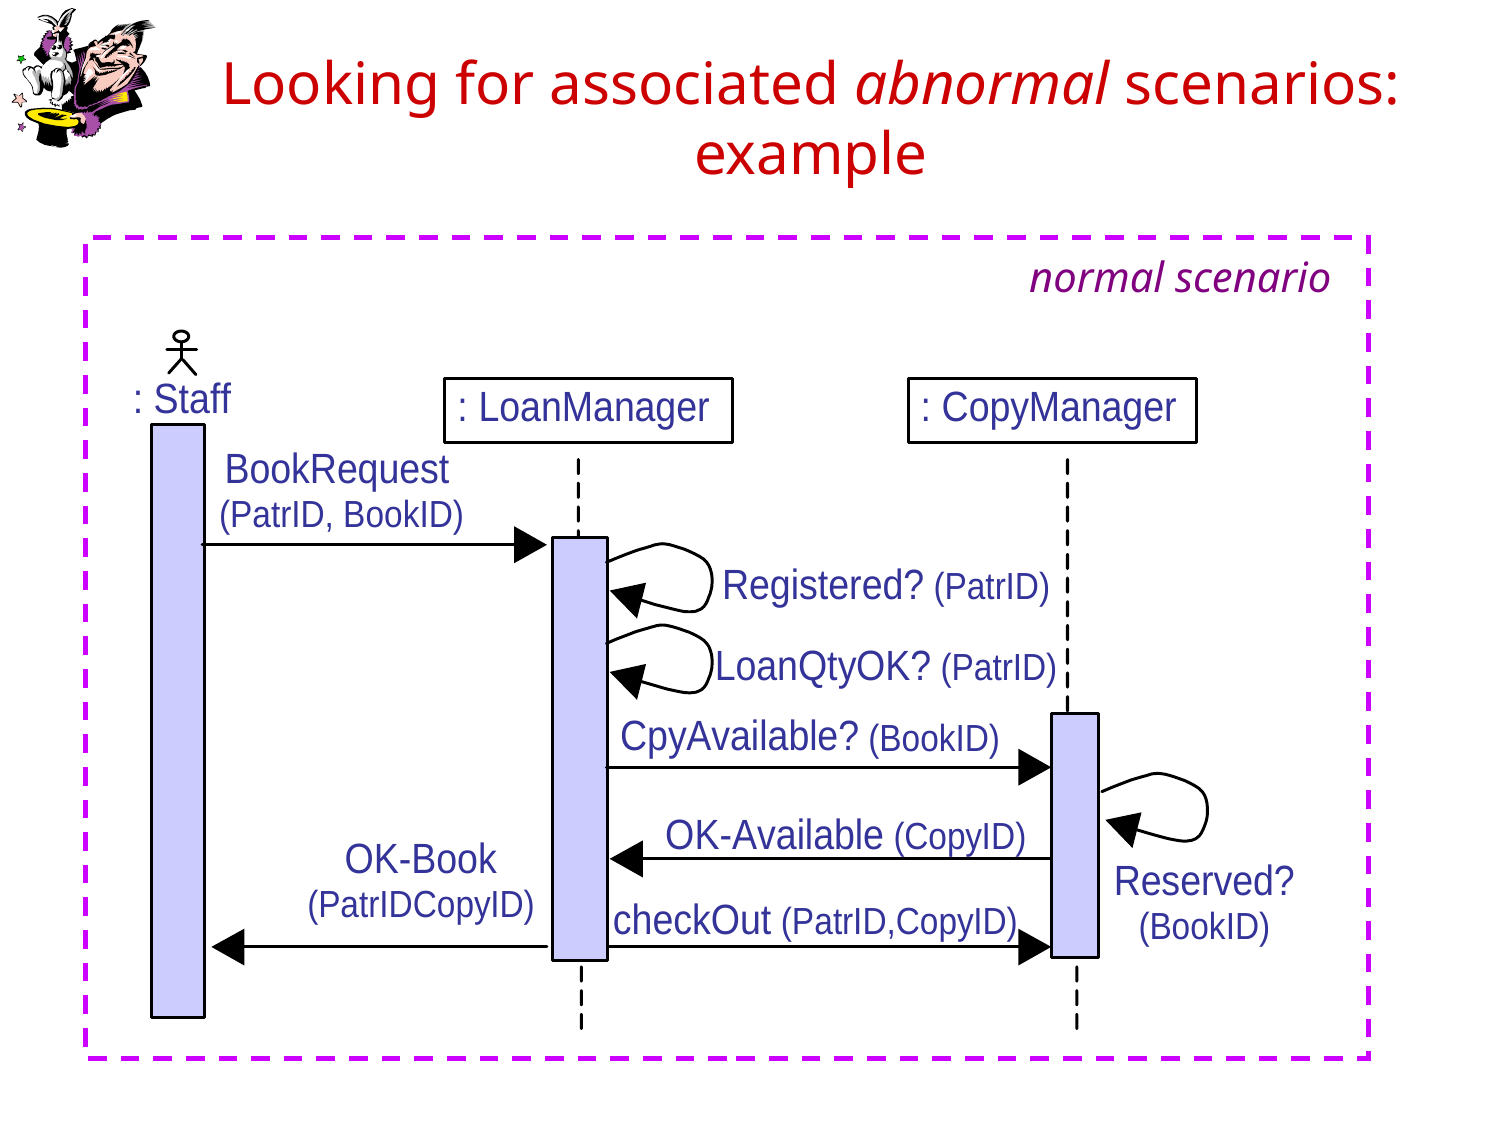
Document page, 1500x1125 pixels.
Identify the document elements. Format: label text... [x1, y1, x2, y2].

text_box [85, 237, 1369, 1059]
picture [11, 6, 158, 150]
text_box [112, 316, 1328, 1058]
title Looking for associated abnormal scenarios: example [152, 54, 1470, 180]
